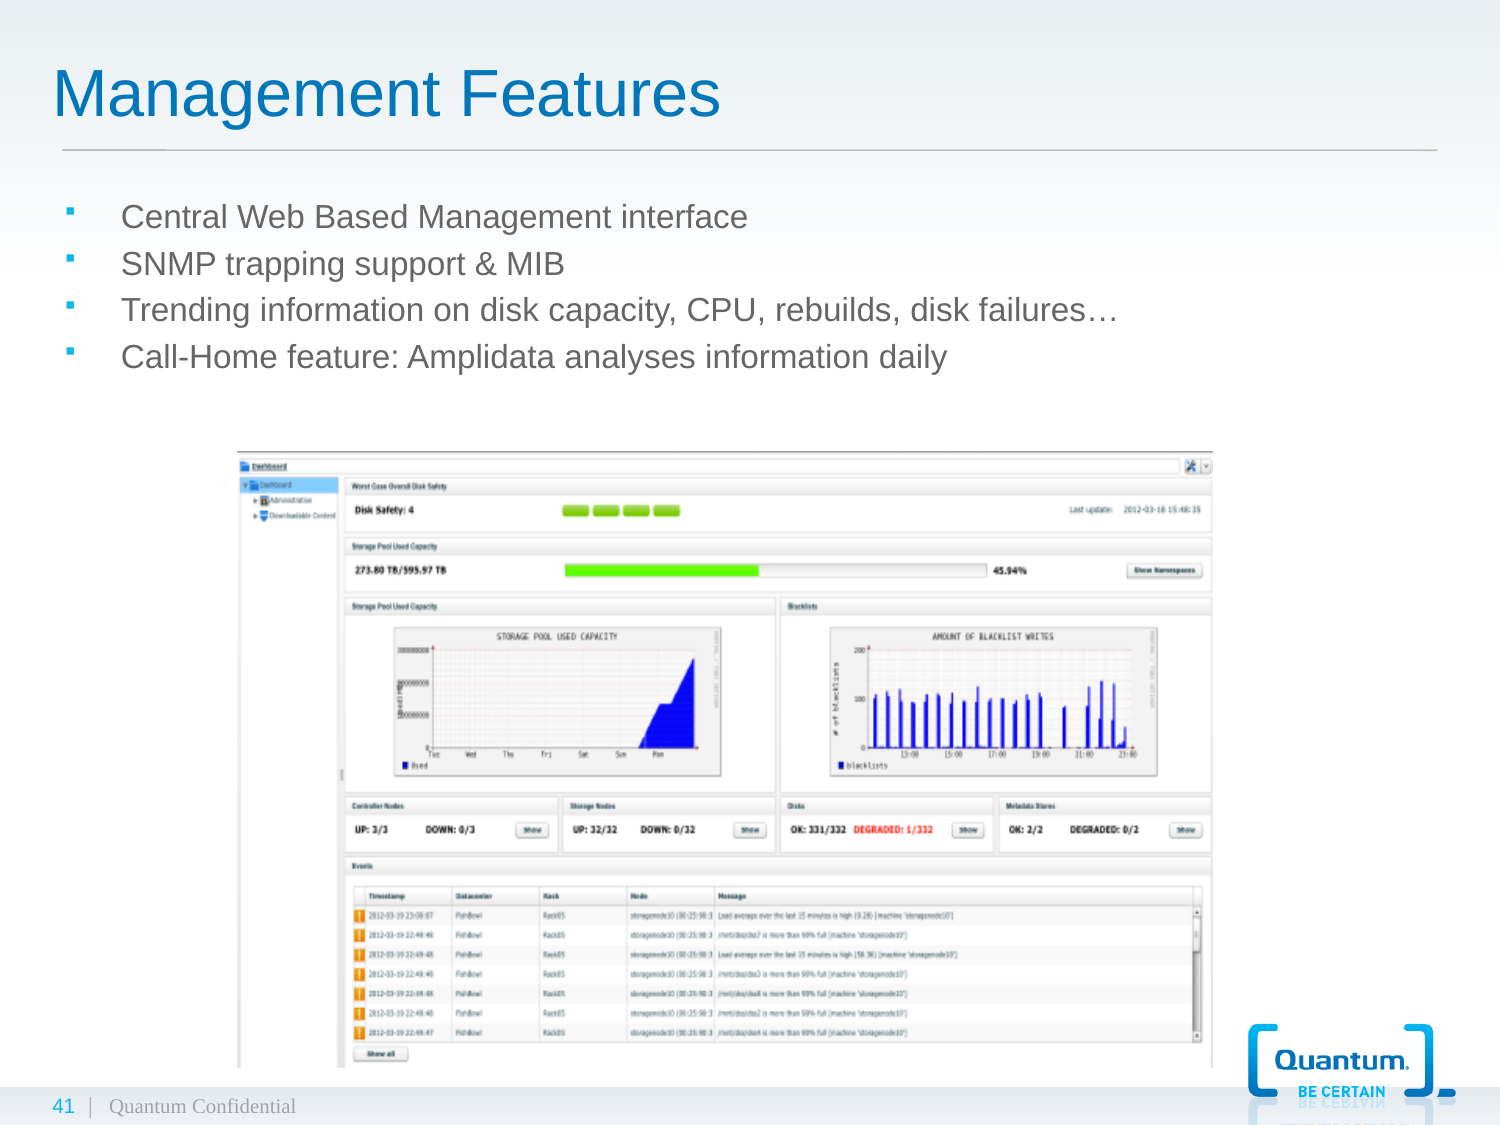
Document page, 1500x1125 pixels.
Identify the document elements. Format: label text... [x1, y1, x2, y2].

slide_number 41 [37, 1085, 114, 1125]
picture [237, 450, 1213, 1069]
title Management Features [37, 37, 1313, 143]
picture [1240, 1012, 1463, 1125]
list Central Web Based Management interface SNMP trapping support & MIB Trending information on disk capacity, CPU, rebuilds, disk failures… Call-Home feature: Amplidata analyses information daily [49, 187, 1288, 1013]
